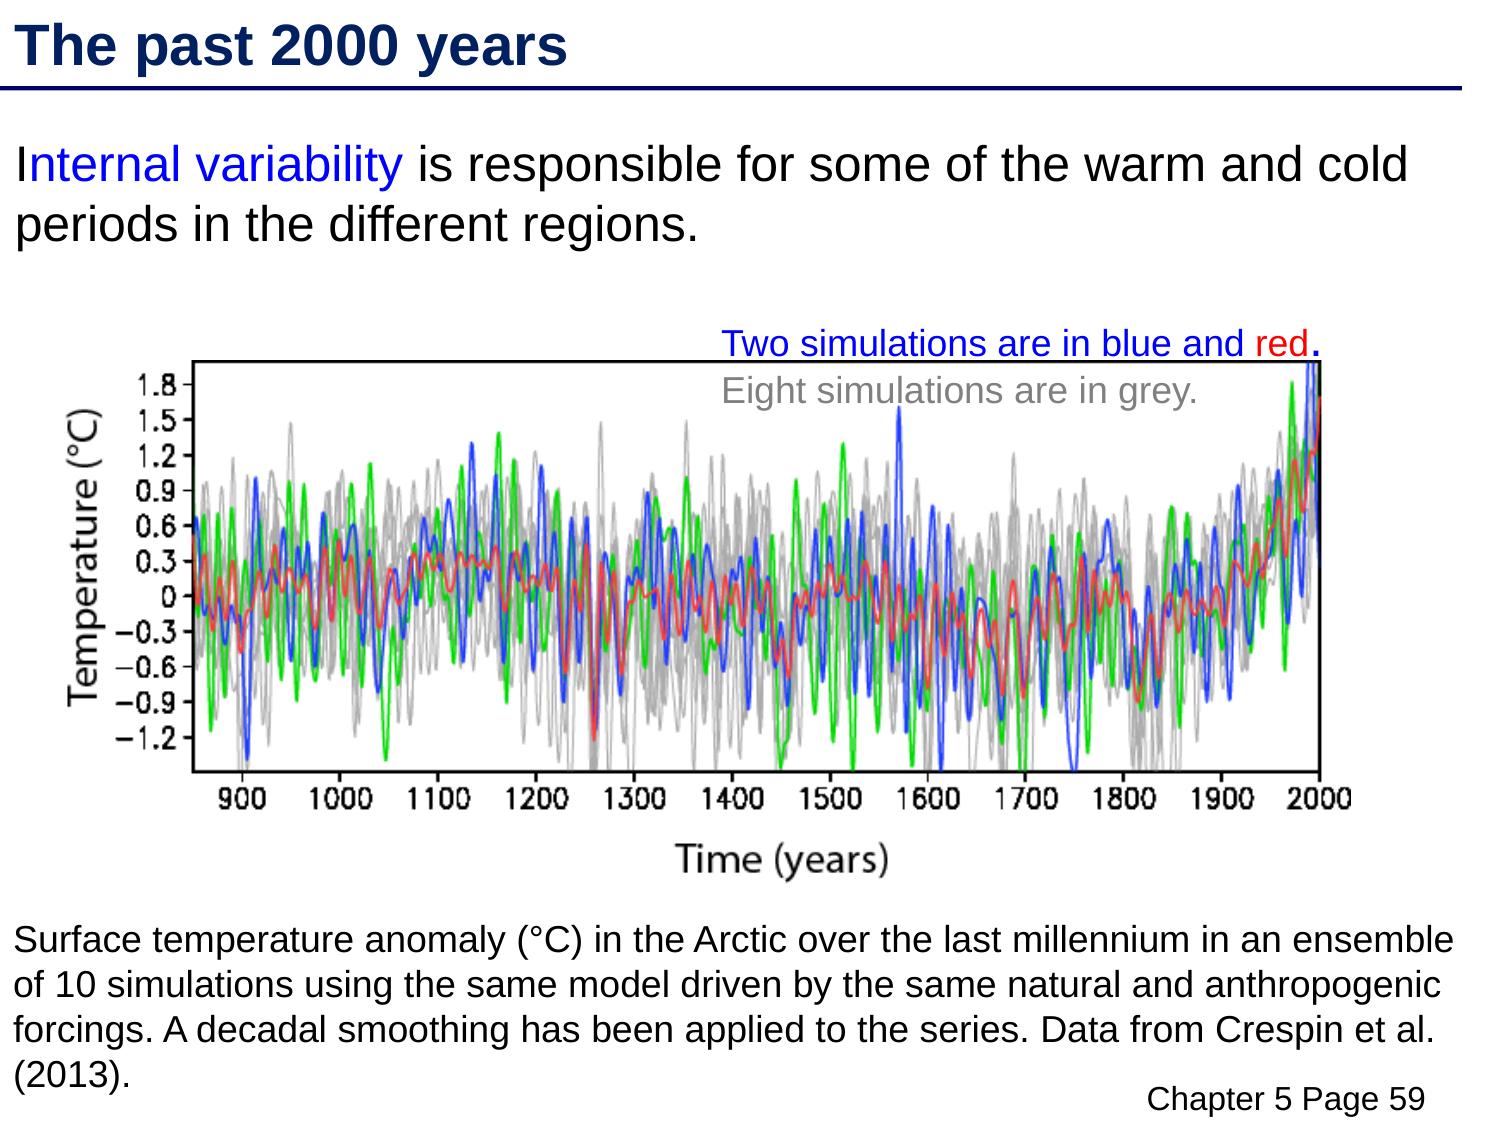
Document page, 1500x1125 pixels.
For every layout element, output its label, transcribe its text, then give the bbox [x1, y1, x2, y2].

text_box Chapter 5 Page 59 [1131, 1069, 1500, 1125]
text_box The past 2000 years [0, 1, 1451, 85]
text_box Two simulations are in blue and red. Eight simulations are in grey. [706, 298, 1377, 419]
text_box Surface temperature anomaly (°C) in the Arctic over the last millennium in an ensemble of 10 simulations using the same model driven by the same natural and anthropogenic forcings. A decadal smoothing has been applied to the series. Data from Crespin et al. (2013). [0, 907, 1495, 1103]
text_box Internal variability is responsible for some of the warm and cold periods in the different regions. [0, 123, 1495, 259]
picture [61, 360, 1351, 885]
